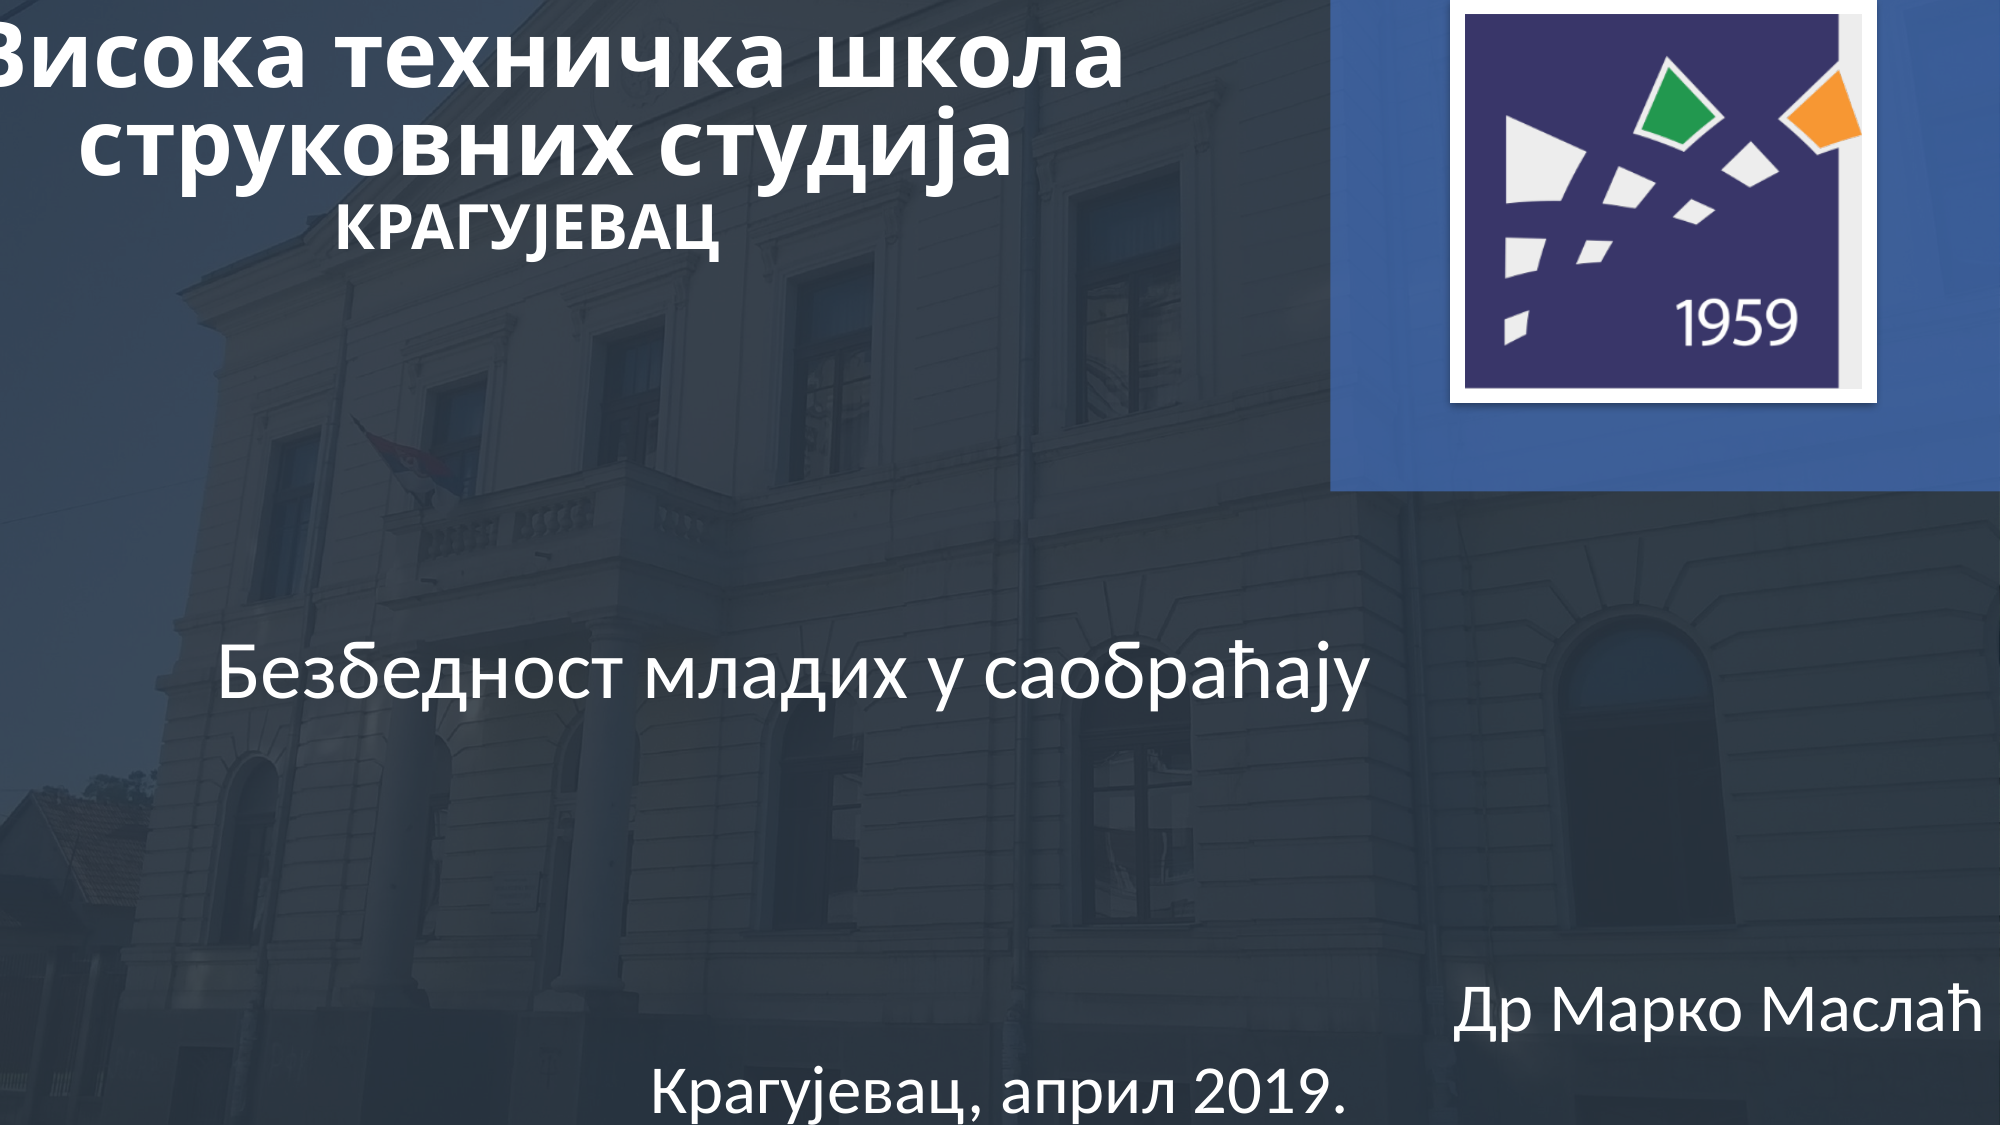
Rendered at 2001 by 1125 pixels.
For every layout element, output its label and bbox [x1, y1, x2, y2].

text_box [0, 9, 1101, 271]
picture [0, 0, 2000, 1125]
